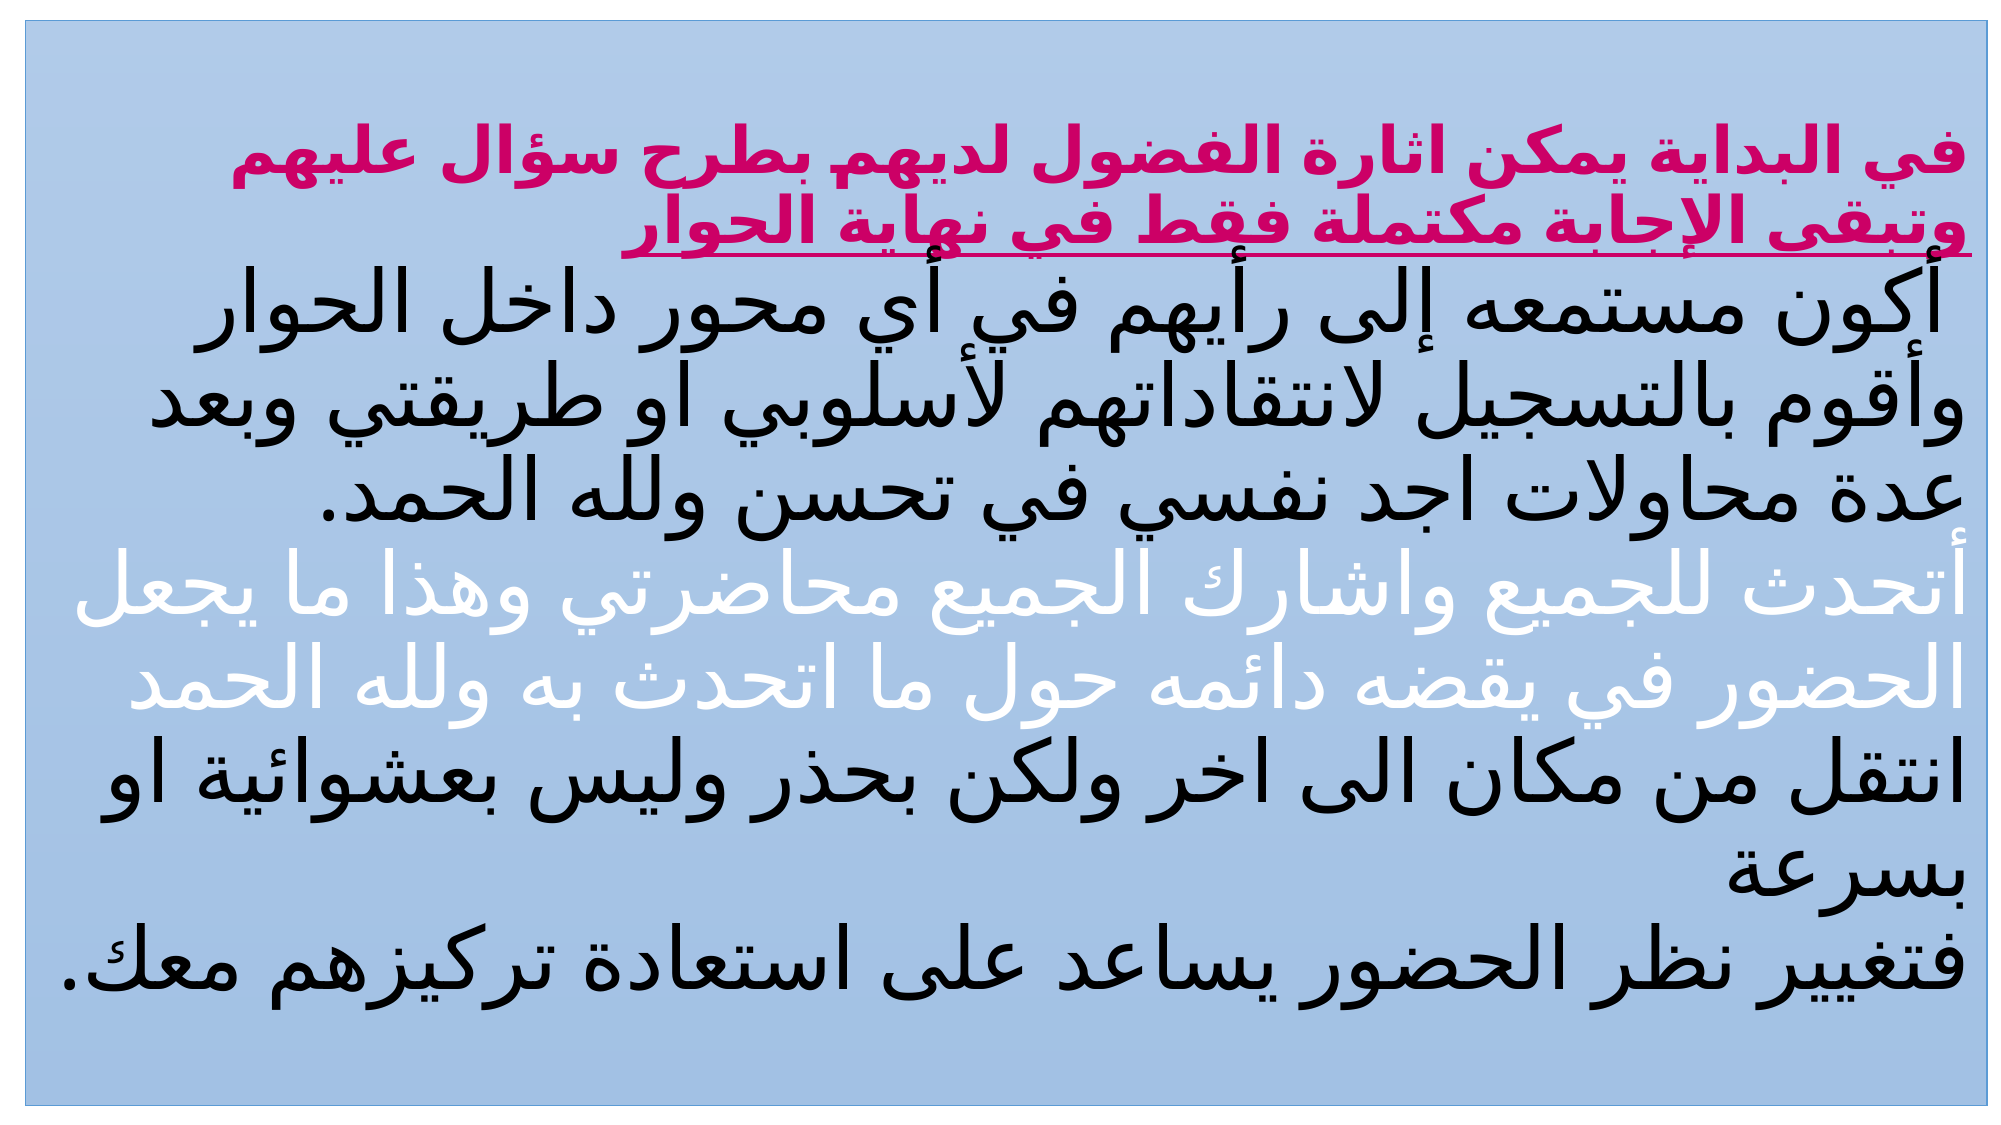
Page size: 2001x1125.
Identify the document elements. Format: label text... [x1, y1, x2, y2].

title في البداية يمكن اثارة الفضول لديهم بطرح سؤال عليهم وتبقى الإجابة مكتملة فقط في نهاية الحوار أكون مستمعه إلى رأيهم في أي محور داخل الحوار وأقوم بالتسجيل لانتقاداتهم لأسلوبي او طريقتي وبعد عدة محاولات اجد نفسي في تحسن ولله الحمد. أتحدث للجميع واشارك الجميع محاضرتي وهذا ما يجعل الحضور في يقضه دائمه حول ما اتحدث به ولله الحمد انتقل من مكان الى اخر ولكن بحذر وليس بعشوائية او بسرعة فتغيير نظر الحضور يساعد على استعادة تركيزهم معك. [25, 20, 1988, 1106]
